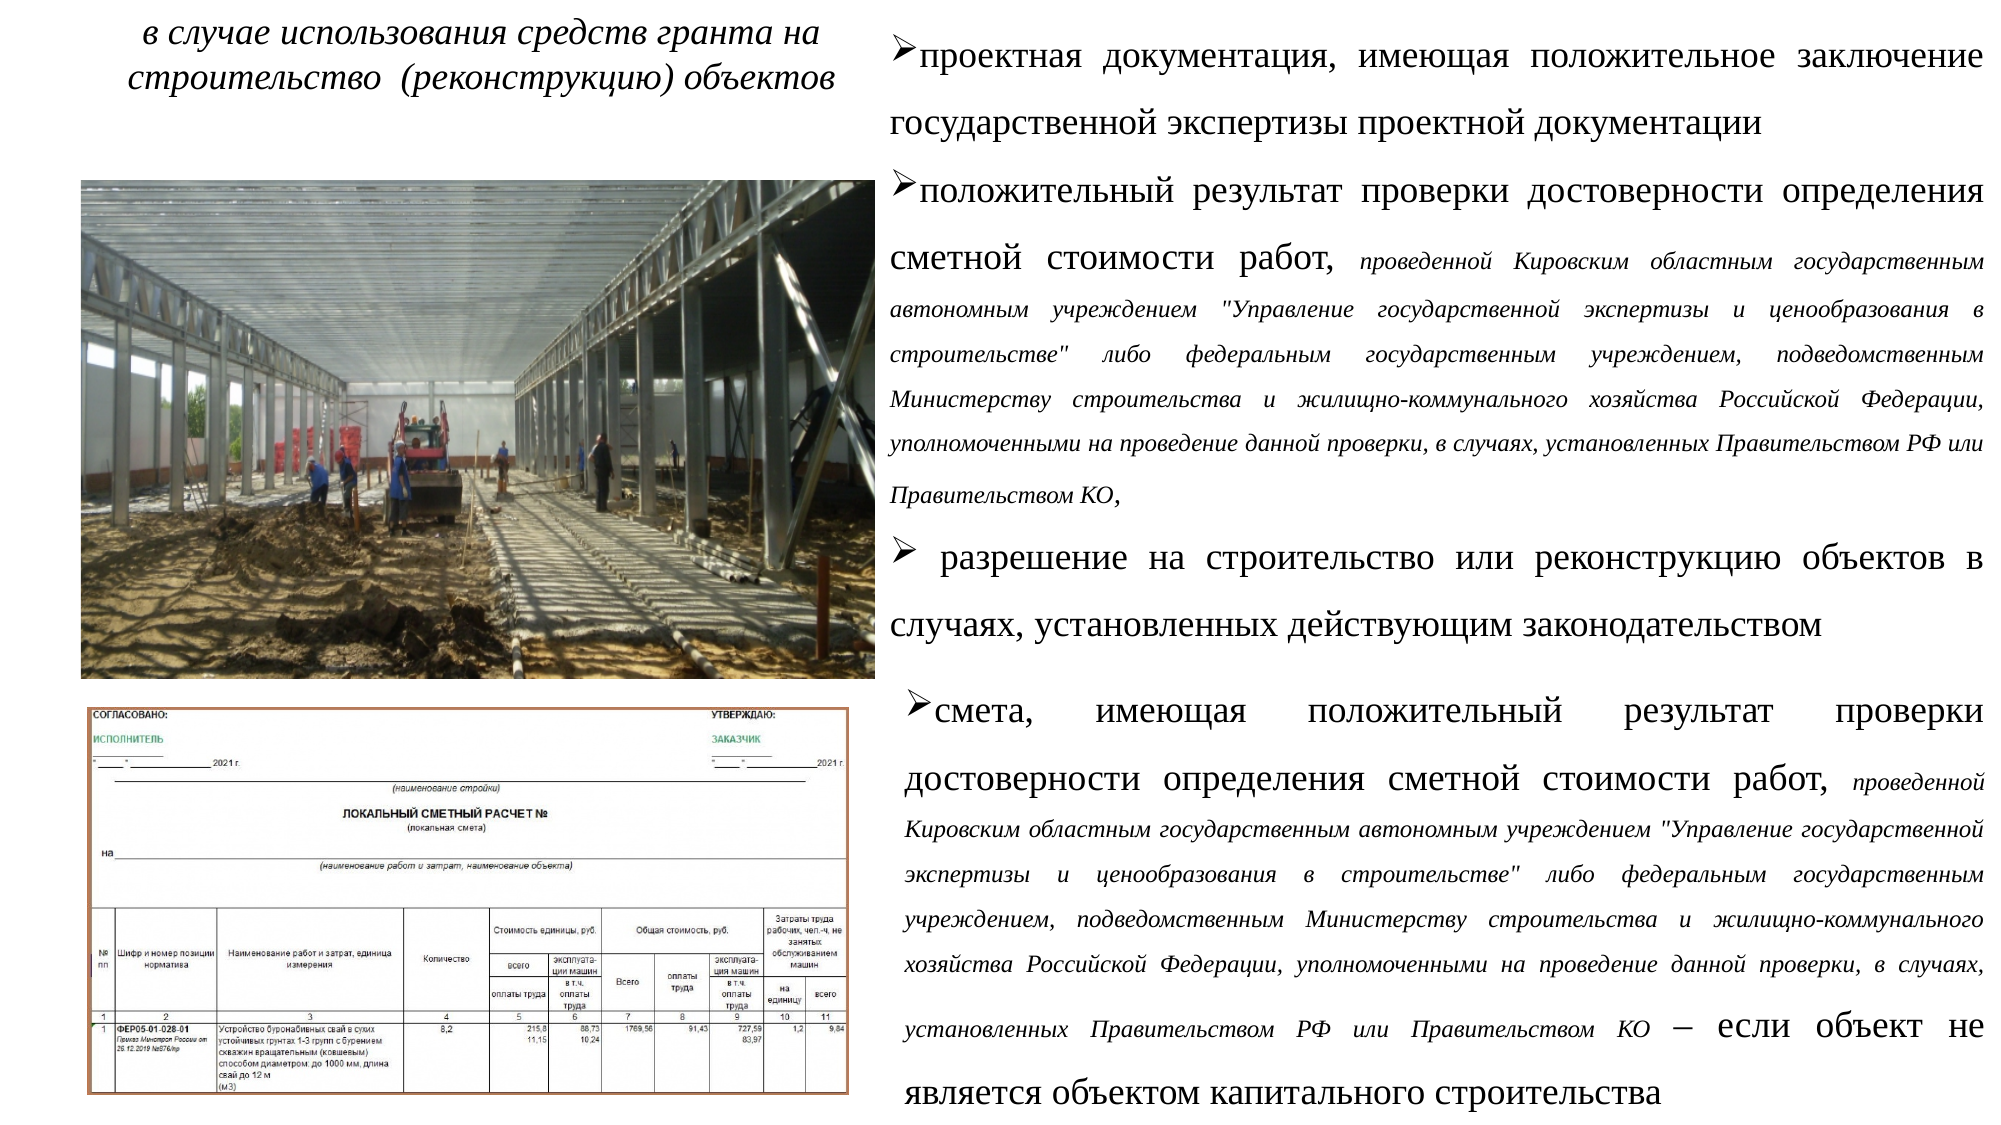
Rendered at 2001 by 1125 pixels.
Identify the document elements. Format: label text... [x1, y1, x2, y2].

text_box смета, имеющая положительный результат проверки достоверности определения сметной стоимости работ, проведенной Кировским областным государственным автономным учреждением "Управление государственной экспертизы и ценообразования в строительстве" либо федеральным государственным учреждением, подведомственным Министерству строительства и жилищно-коммунального хозяйства Российской Федерации, уполномоченными на проведение данной проверки, в случаях, установленных Правительством РФ или Правительством КО – если объект не является объектом капитального строительства [889, 655, 2000, 1120]
picture [80, 180, 875, 679]
picture [87, 707, 849, 1095]
text_box в случае использования средств гранта на строительство (реконструкцию) объектов [20, 0, 874, 105]
text_box проектная документация, имеющая положительное заключение государственной экспертизы проектной документации положительный результат проверки достоверности определения сметной стоимости работ, проведенной Кировским областным государственным автономным учреждением "Управление государственной экспертизы и ценообразования в строительстве" либо федеральным государственным учреждением, подведомственным Министерству строительства и жилищно-коммунального хозяйства Российской Федерации, уполномоченными на проведение данной проверки, в случаях, установленных Правительством РФ или Правительством КО, разрешение на строительство или реконструкцию объектов в случаях, установленных действующим законодательством [874, 0, 2000, 652]
